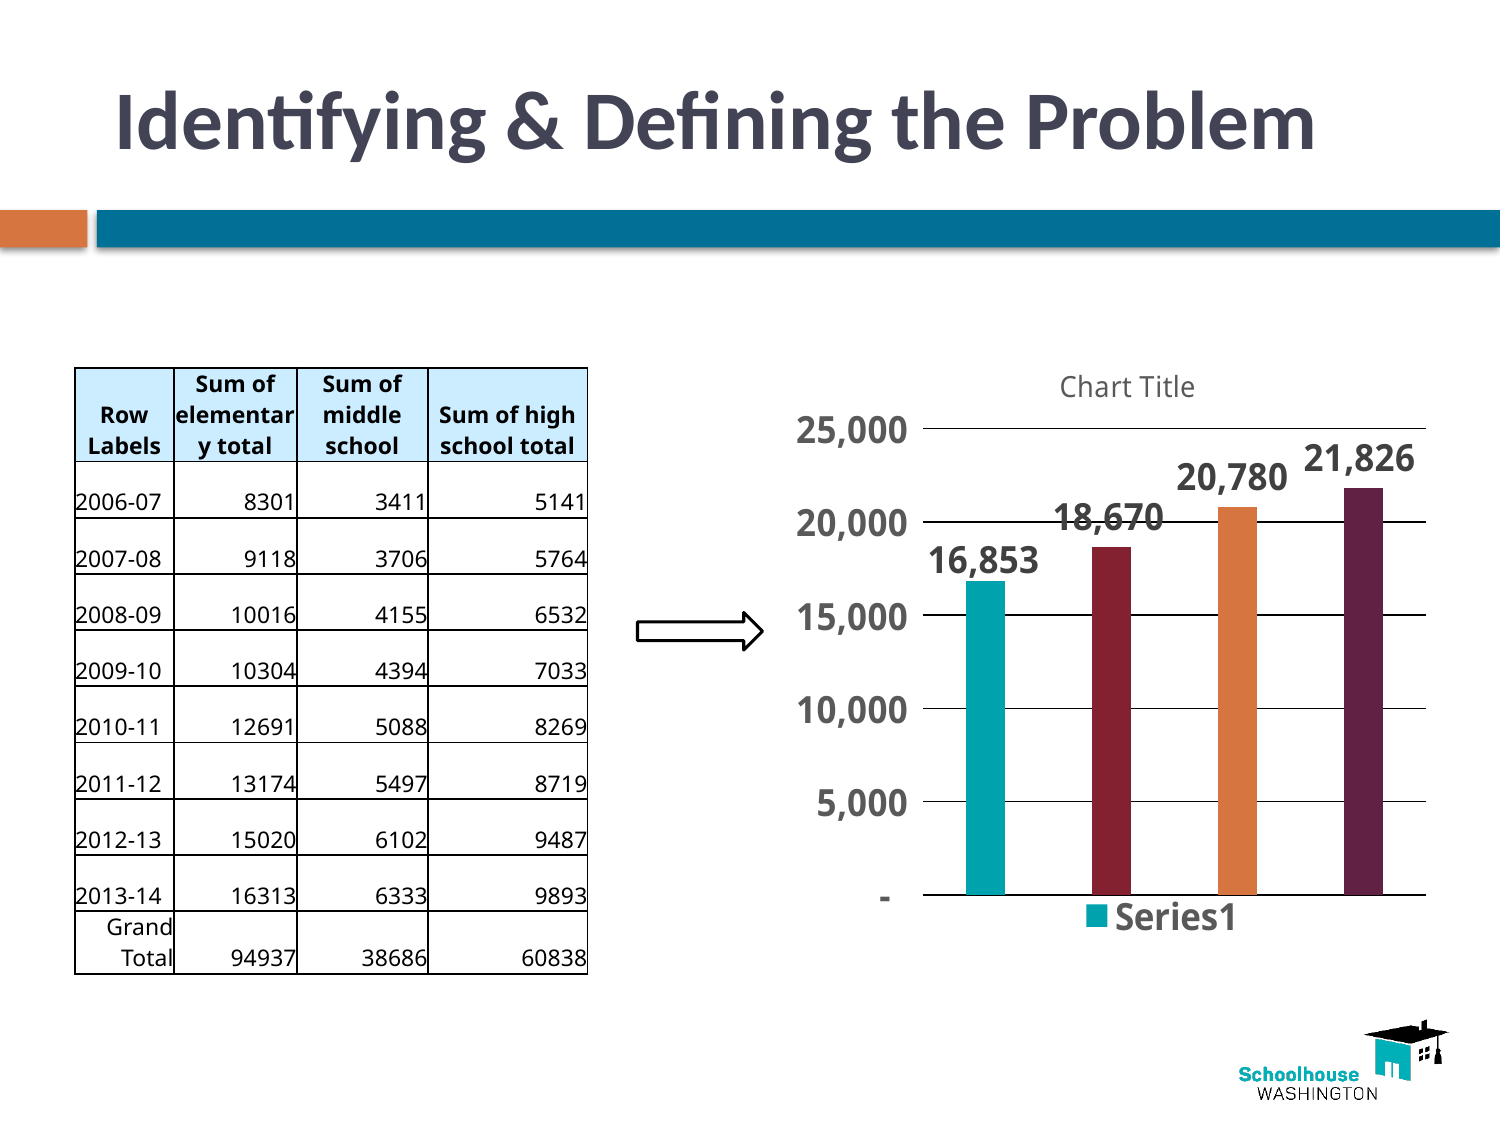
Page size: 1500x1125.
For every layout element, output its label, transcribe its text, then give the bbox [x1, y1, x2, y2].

table_cell 3706 [298, 519, 427, 573]
table_cell 4155 [298, 575, 427, 629]
table_cell 9118 [175, 519, 296, 573]
table_cell 9487 [429, 800, 587, 854]
table_cell 12691 [175, 687, 296, 742]
table_cell 2011-12 [76, 743, 173, 798]
table_cell 10016 [175, 575, 296, 629]
table_header Sum of middle school [298, 369, 427, 461]
title Identifying & Defining the Problem [99, 44, 1425, 188]
table_cell 5088 [298, 687, 427, 742]
table_header Sum of high school total [429, 369, 587, 461]
table_cell 6102 [298, 800, 427, 854]
table_cell 13174 [175, 743, 296, 798]
table_cell 2006-07 [76, 462, 173, 517]
table_cell 8719 [429, 743, 587, 798]
table_cell 2007-08 [76, 519, 173, 573]
table_cell 2010-11 [76, 687, 173, 742]
table_cell 94937 [175, 912, 296, 973]
picture [1224, 974, 1465, 1125]
table_cell 60838 [429, 912, 587, 973]
table_cell 3411 [298, 462, 427, 517]
table_cell 5497 [298, 743, 427, 798]
table_header Row Labels [76, 369, 173, 461]
table_cell 4394 [298, 631, 427, 685]
table_cell 2009-10 [76, 631, 173, 685]
table_cell 8269 [429, 687, 587, 742]
table_cell 2008-09 [76, 575, 173, 629]
table_header Sum of elementary total [175, 369, 296, 461]
table_cell 8301 [175, 462, 296, 517]
table_cell 15020 [175, 800, 296, 854]
table_cell 7033 [429, 631, 587, 685]
table_cell 9893 [429, 856, 587, 910]
table_cell Grand Total [76, 912, 173, 973]
table_cell 16313 [175, 856, 296, 910]
table_cell 10304 [175, 631, 296, 685]
table_cell 2012-13 [76, 800, 173, 854]
table_cell 38686 [298, 912, 427, 973]
chart [787, 337, 1428, 957]
text_box [635, 611, 764, 652]
table_cell 5764 [429, 519, 587, 573]
table_cell 6532 [429, 575, 587, 629]
table_cell 2013-14 [76, 856, 173, 910]
table_cell 6333 [298, 856, 427, 910]
table_cell 5141 [429, 462, 587, 517]
